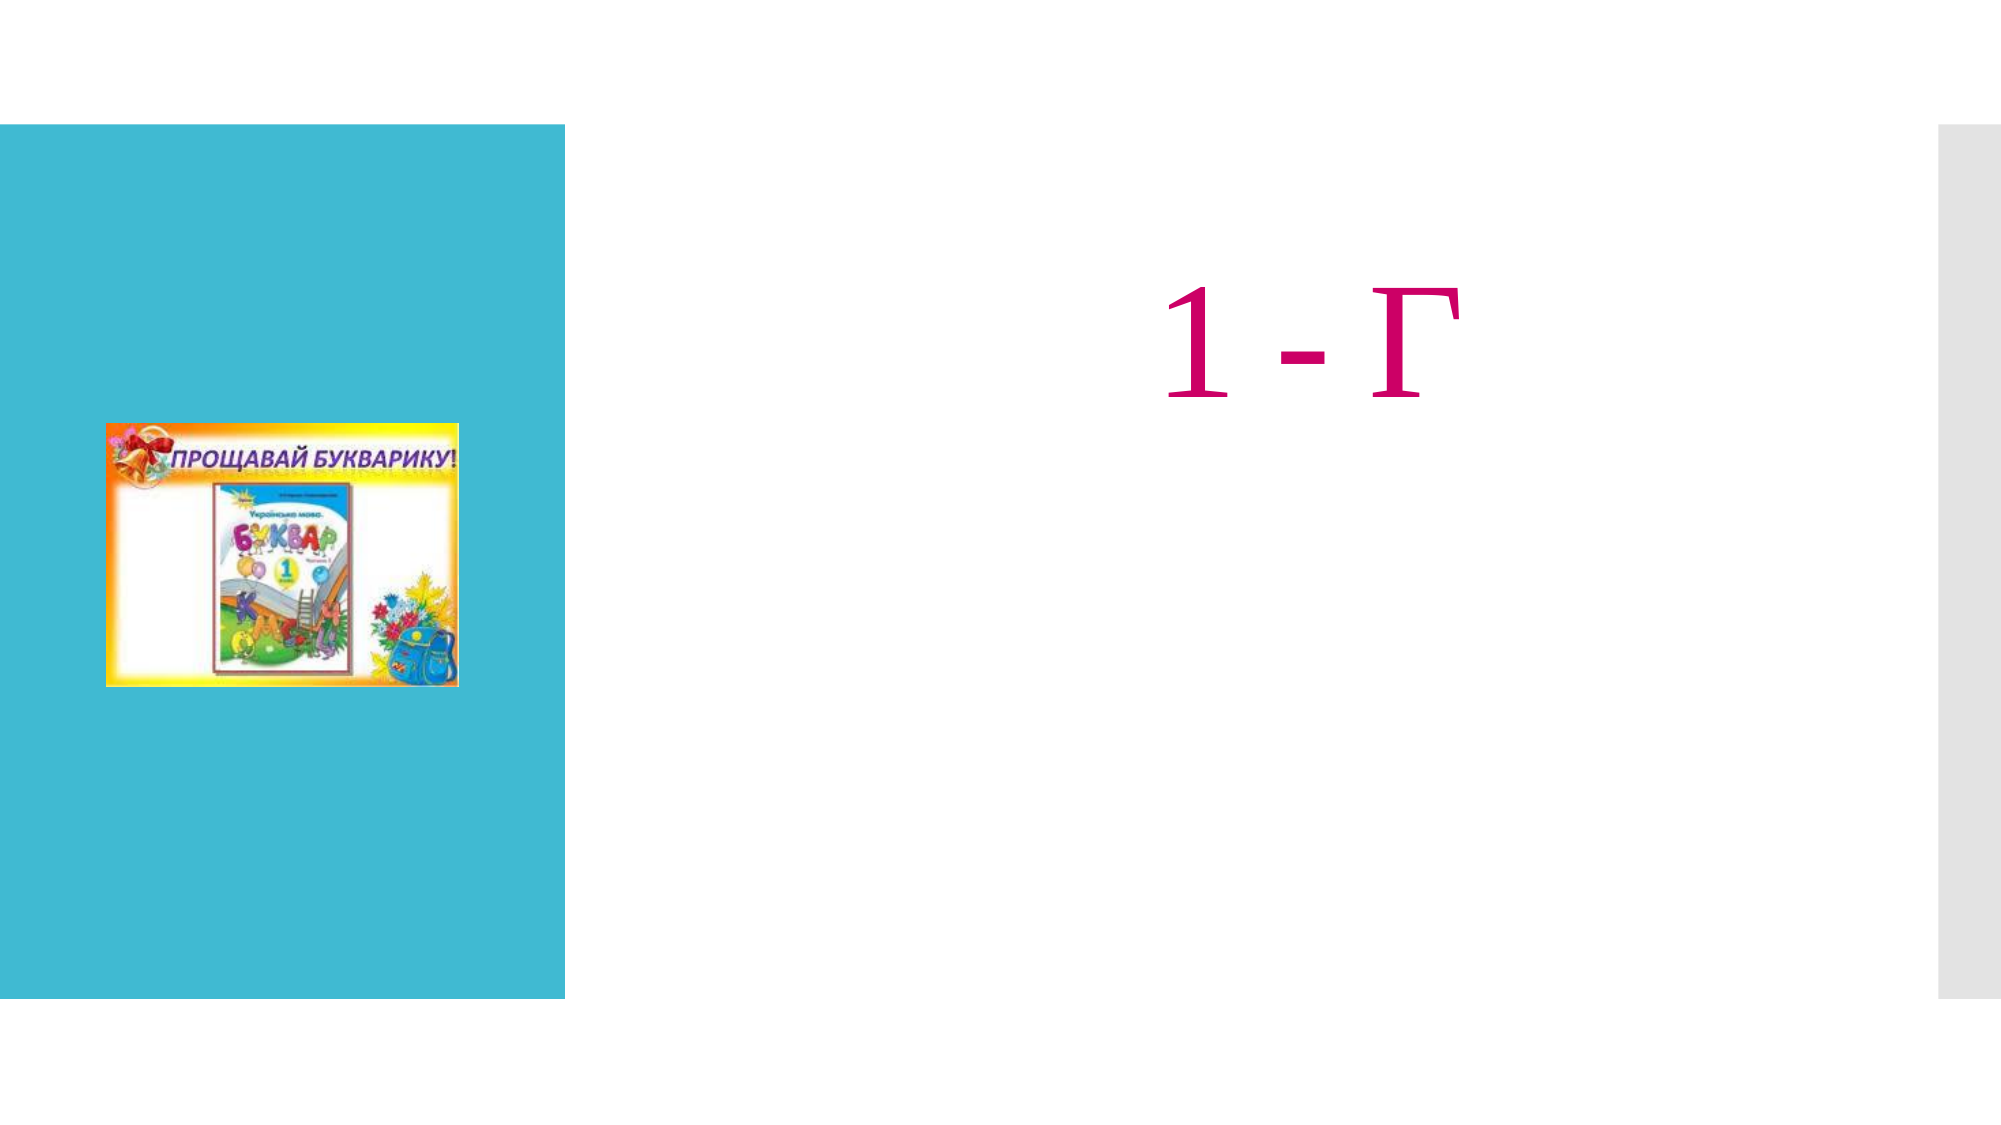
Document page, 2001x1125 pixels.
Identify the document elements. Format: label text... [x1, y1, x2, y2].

picture [105, 422, 459, 688]
title 1 - Г [1139, 213, 1511, 442]
